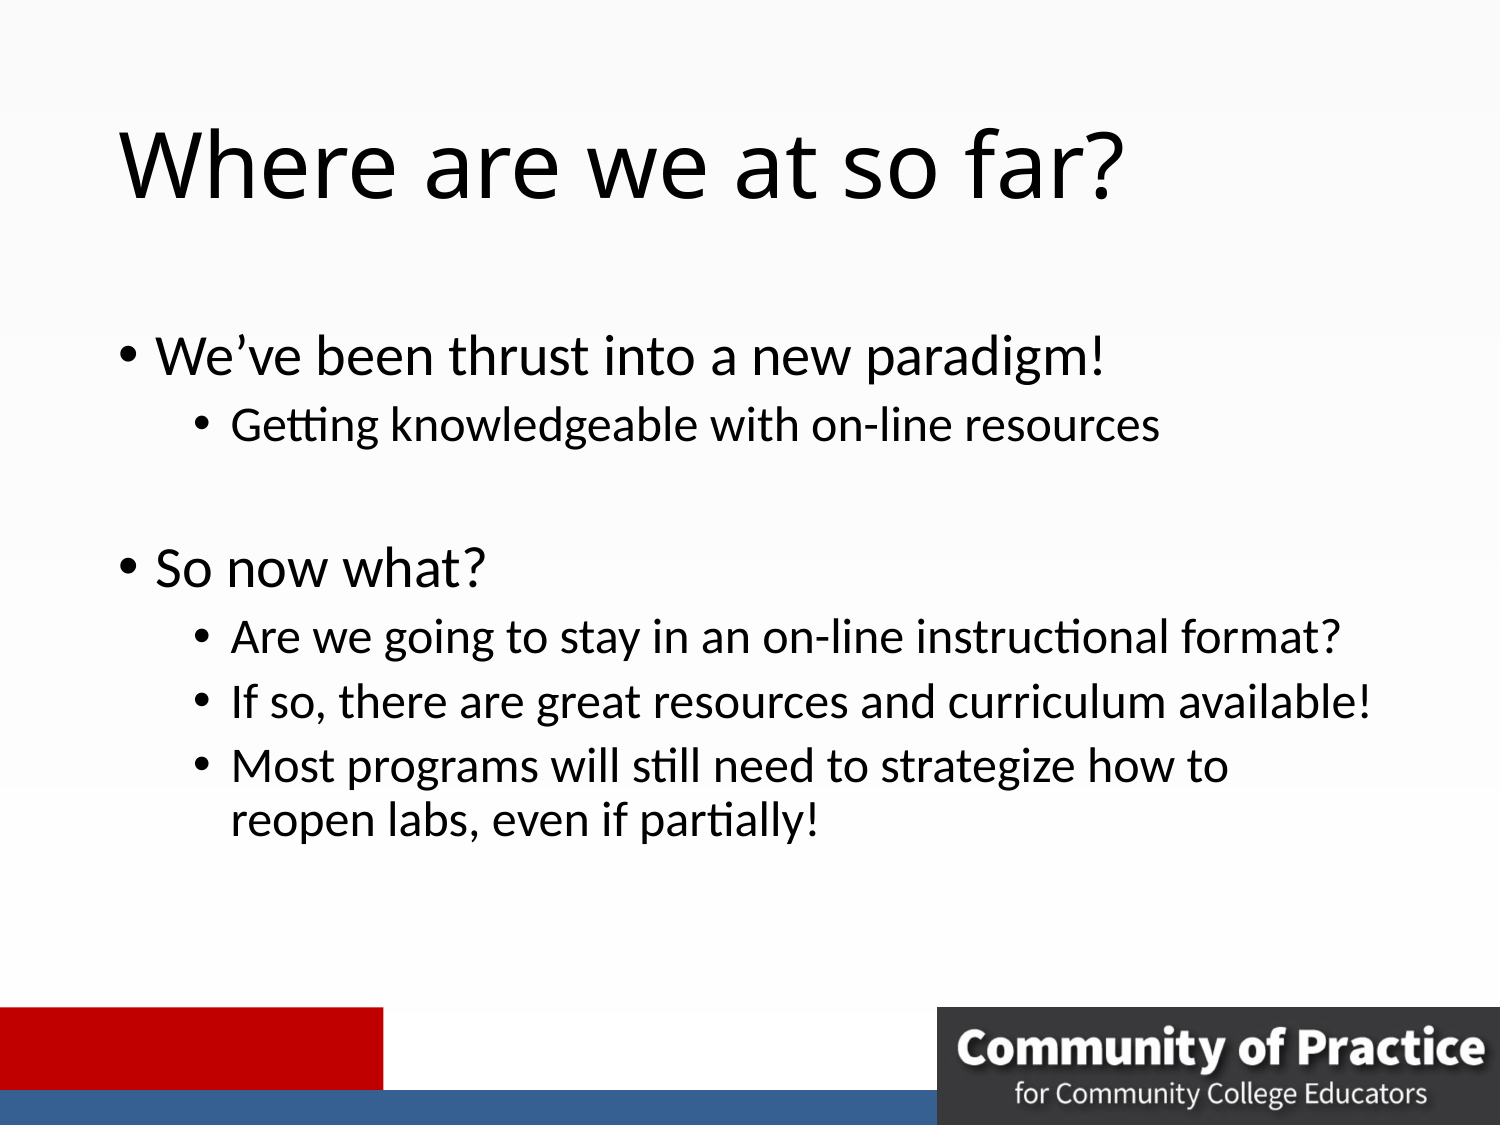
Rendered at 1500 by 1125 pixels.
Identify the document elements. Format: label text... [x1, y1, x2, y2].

title Where are we at so far? [103, 59, 1397, 278]
list We’ve been thrust into a new paradigm! Getting knowledgeable with on-line resources So now what? Are we going to stay in an on-line instructional format? If so, there are great resources and curriculum available! Most programs will still need to strategize how to reopen labs, even if partially! [103, 317, 1397, 1014]
picture [937, 1007, 1500, 1125]
